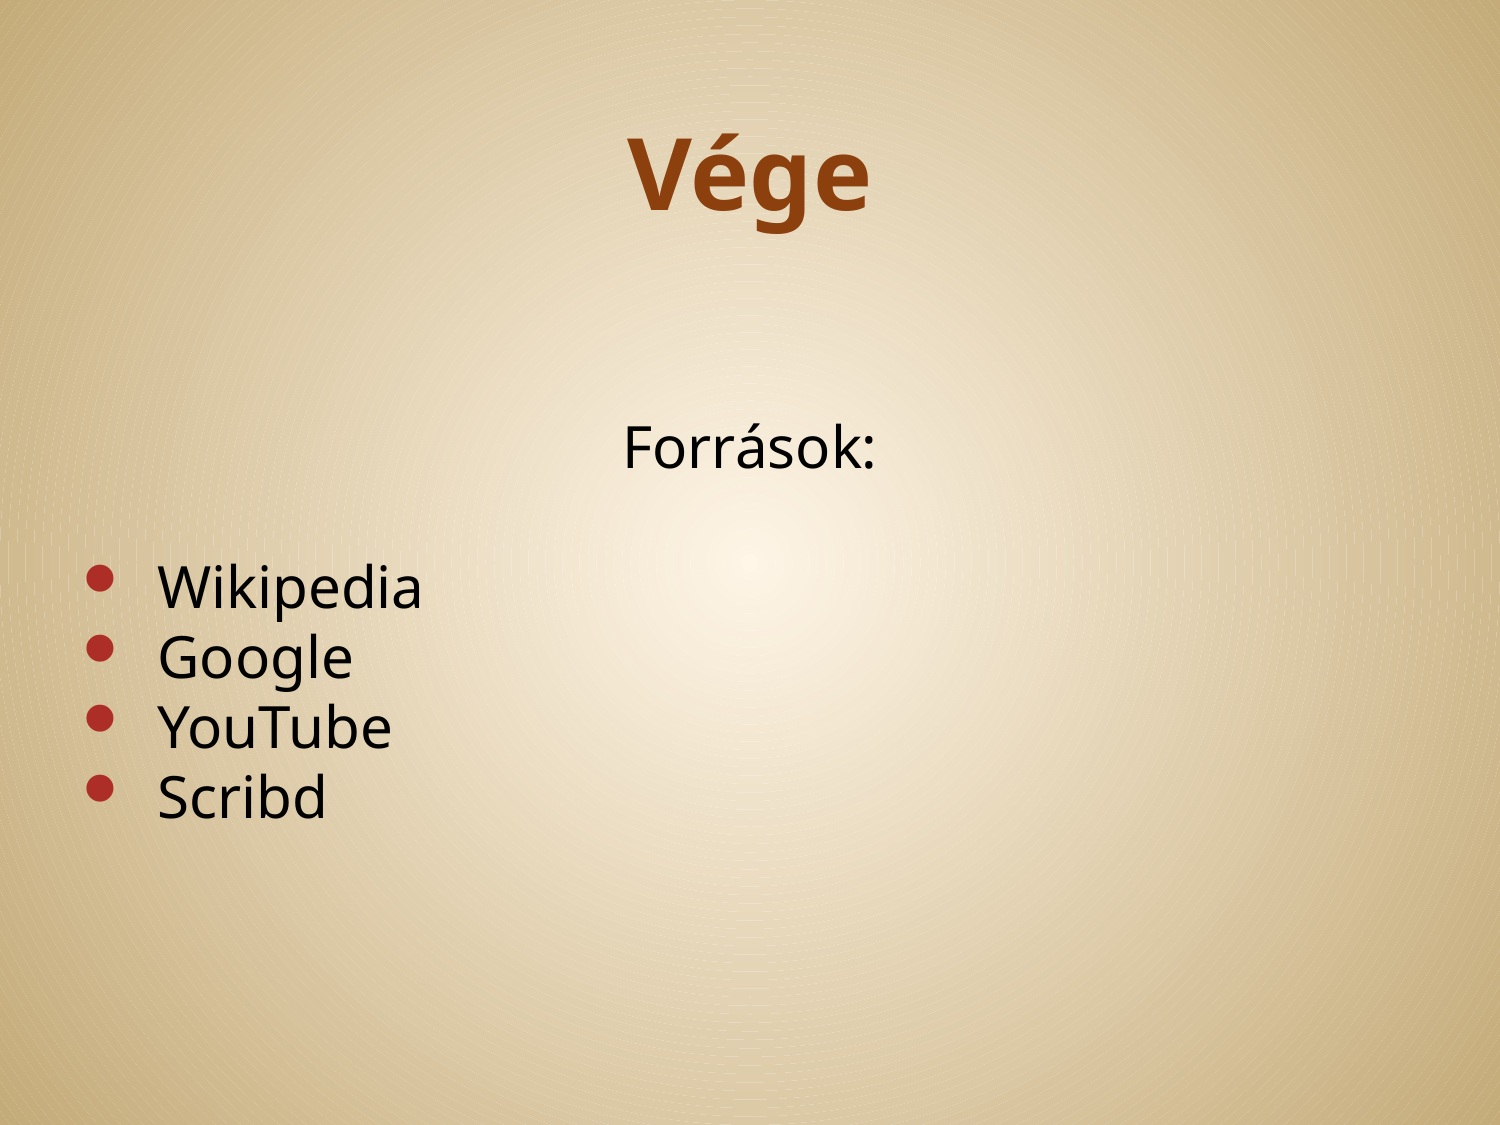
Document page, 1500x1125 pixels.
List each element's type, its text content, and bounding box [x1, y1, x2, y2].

title Vége [75, 50, 1425, 238]
list Források: Wikipedia Google YouTube Scribd [75, 262, 1425, 1005]
